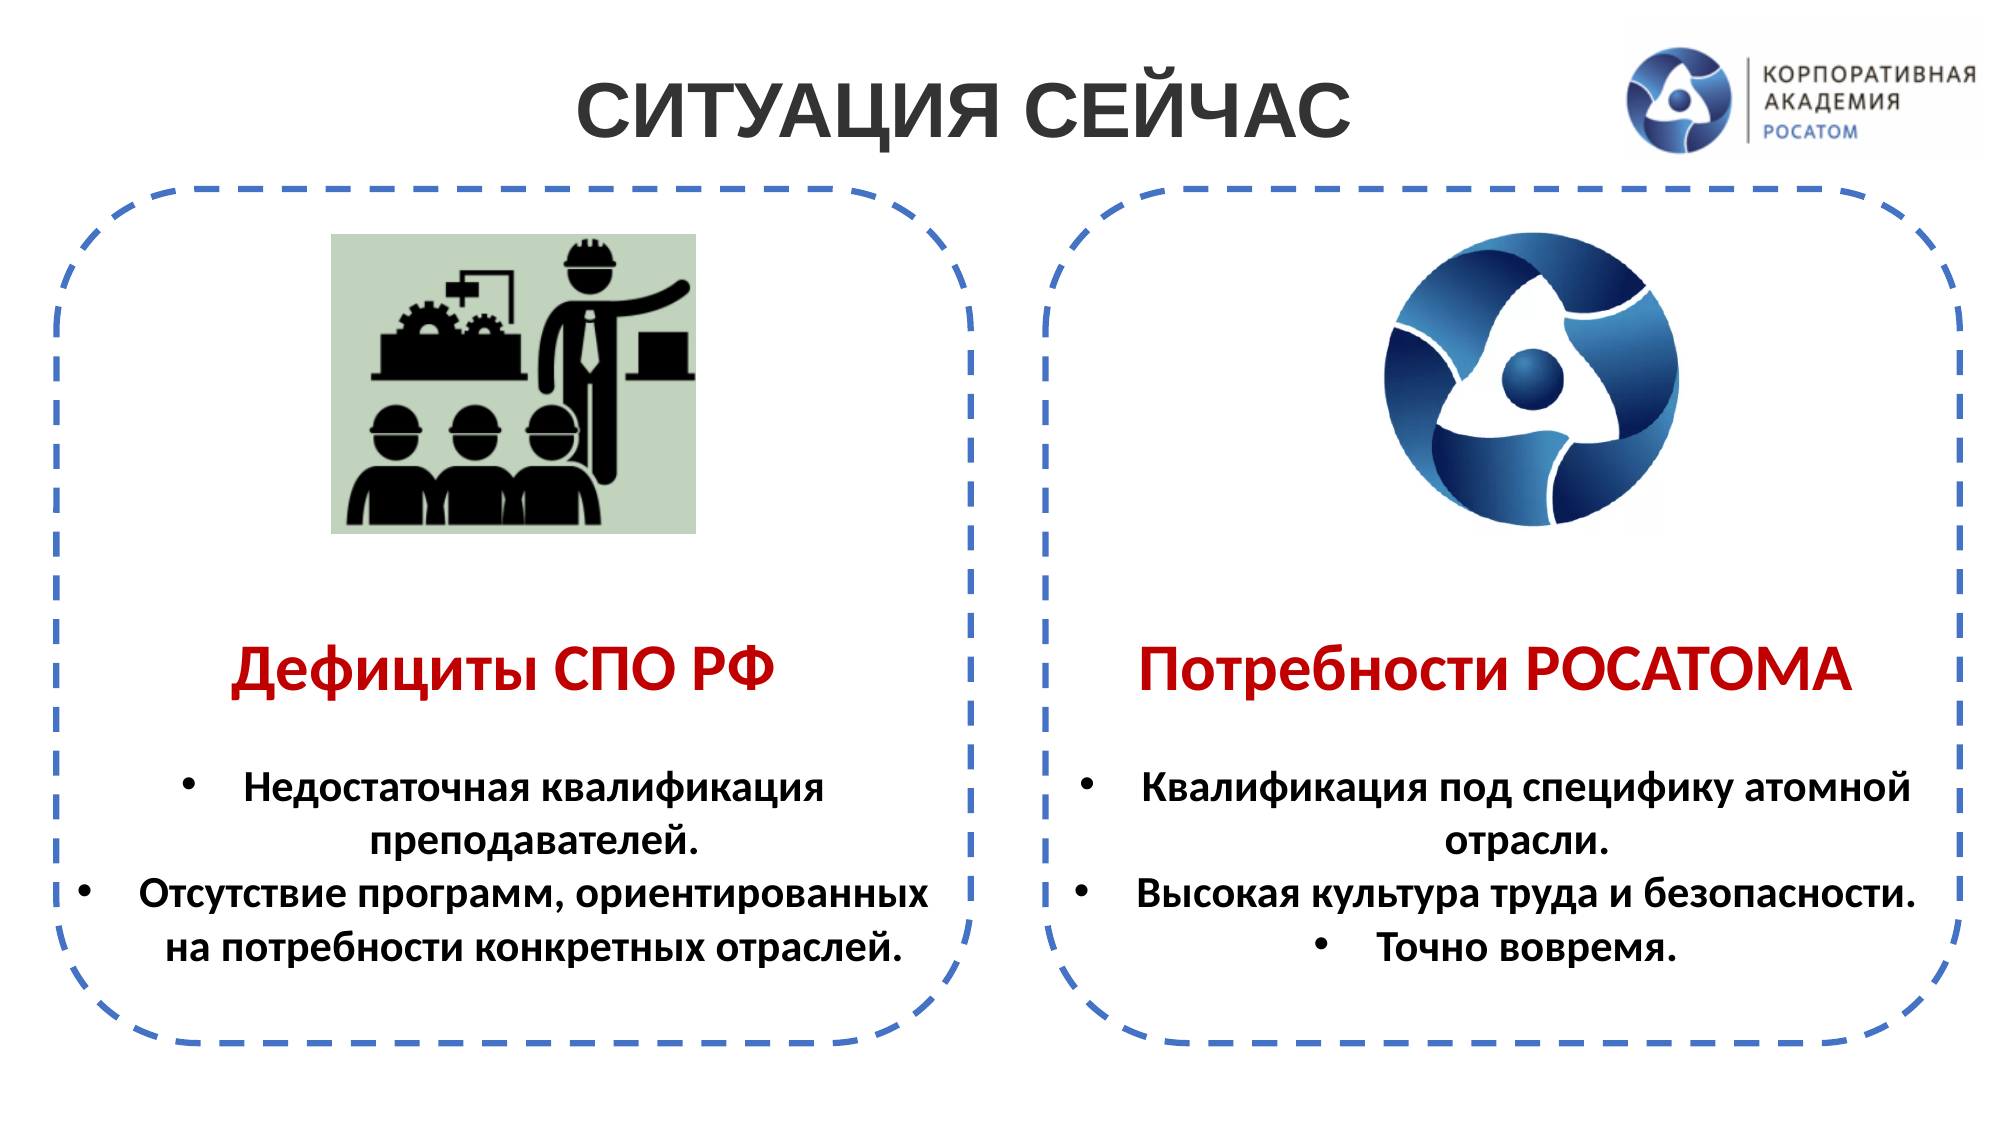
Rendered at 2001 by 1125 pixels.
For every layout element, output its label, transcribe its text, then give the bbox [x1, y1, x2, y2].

picture [331, 234, 696, 534]
picture [1623, 18, 1983, 158]
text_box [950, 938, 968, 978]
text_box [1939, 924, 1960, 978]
text_box Дефициты СПО РФ Недостаточная квалификация преподавателей. Отсутствие программ, ориентированных на потребности конкретных отраслей. [40, 616, 78, 978]
text_box [55, 187, 972, 1045]
picture [1368, 207, 1695, 535]
text_box СИТУАЦИЯ СЕЙЧАС [72, 24, 1862, 199]
text_box Потребности РОСАТОМА Квалификация под специфику атомной отрасли. Высокая культура труда и безопасности. Точно вовремя. [1032, 616, 1067, 978]
text_box [1044, 187, 1961, 1045]
